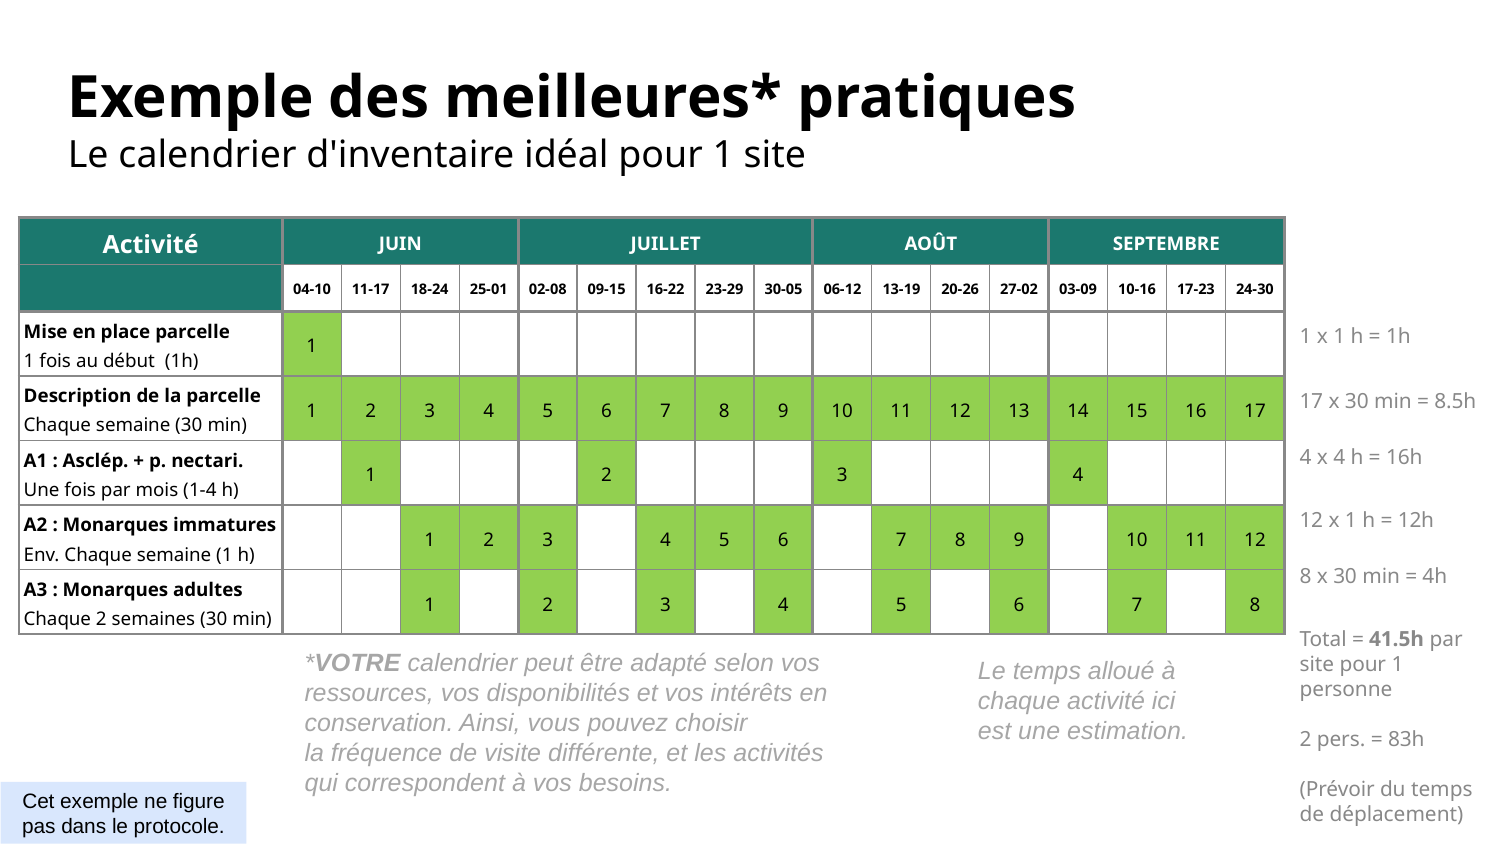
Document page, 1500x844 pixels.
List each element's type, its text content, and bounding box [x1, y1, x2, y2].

table_cell [696, 570, 753, 633]
table_cell [284, 506, 341, 569]
table_cell 24-30 [1226, 265, 1283, 310]
table_cell [872, 313, 930, 375]
table_cell [931, 313, 989, 375]
table_cell [342, 313, 400, 375]
table_cell [460, 313, 517, 375]
table_cell [1050, 313, 1107, 375]
table_cell 11 [1167, 506, 1225, 569]
table_cell 4 [460, 377, 517, 440]
table_cell 3 [814, 441, 871, 504]
table_cell A1 : Asclép. + p. nectari. Une fois par mois (1-4 h) [20, 441, 281, 504]
table_cell [931, 441, 989, 504]
table_cell [1167, 313, 1225, 375]
table_cell 13 [990, 377, 1047, 440]
text_box *VOTRE calendrier peut être adapté selon vos ressources, vos disponibilités et vos intérêts en conservation. Ainsi, vous pouvez choisir la fréquence de visite différente, et les activités qui correspondent à vos besoins. [289, 639, 870, 804]
table_cell 10 [1108, 506, 1166, 569]
table_cell 02-08 [520, 265, 576, 310]
table_cell [578, 506, 635, 569]
table_cell 3 [520, 506, 576, 569]
table_cell 1 [284, 313, 341, 375]
table_cell [696, 313, 753, 375]
table_cell 7 [637, 377, 694, 440]
table_cell 4 [637, 506, 694, 569]
table_cell 09-15 [578, 265, 635, 310]
table_cell [696, 441, 753, 504]
table_cell 10-16 [1108, 265, 1166, 310]
table_cell [520, 313, 576, 375]
table_cell 5 [696, 506, 753, 569]
table_cell 7 [1108, 570, 1166, 633]
table_cell 14 [1050, 377, 1107, 440]
table_cell [1226, 441, 1283, 504]
table_cell 8 [1226, 570, 1283, 633]
text_box 8 x 30 min = 4h [1284, 549, 1500, 600]
table_cell 13-19 [872, 265, 930, 310]
table_cell 15 [1108, 377, 1166, 440]
table_cell [460, 570, 517, 633]
table_cell 17 [1226, 377, 1283, 440]
table_cell [1226, 313, 1283, 375]
table_cell 27-02 [990, 265, 1047, 310]
text_box Exemple des meilleures* pratiques Le calendrier d'inventaire idéal pour 1 site [52, 44, 1405, 190]
table_cell 1 [401, 506, 459, 569]
table_cell A3 : Monarques adultes Chaque 2 semaines (30 min) [20, 570, 281, 633]
table_cell 8 [931, 506, 989, 569]
table_cell [401, 313, 459, 375]
table_cell 3 [637, 570, 694, 633]
table_cell 12 [931, 377, 989, 440]
table_cell [990, 441, 1047, 504]
table_cell [1167, 441, 1225, 504]
table_cell 06-12 [814, 265, 871, 310]
table_cell 4 [1050, 441, 1107, 504]
table_cell [814, 570, 871, 633]
table_cell [872, 441, 930, 504]
table_cell 23-29 [696, 265, 753, 310]
table_cell [578, 570, 635, 633]
table_cell [637, 441, 694, 504]
table_cell 9 [990, 506, 1047, 569]
table_cell [284, 570, 341, 633]
table_cell [578, 313, 635, 375]
table_cell [1167, 570, 1225, 633]
table_cell 6 [755, 506, 811, 569]
table_cell 8 [696, 377, 753, 440]
table_cell 11-17 [342, 265, 400, 310]
table_cell 04-10 [284, 265, 341, 310]
table_cell [401, 441, 459, 504]
table_header JUIN [284, 219, 517, 264]
table_cell 30-05 [755, 265, 811, 310]
table_cell Mise en place parcelle 1 fois au début (1h) [20, 313, 281, 375]
table_cell 6 [578, 377, 635, 440]
table_cell Description de la parcelle Chaque semaine (30 min) [20, 377, 281, 440]
table_cell [755, 313, 811, 375]
text_box Le temps alloué à chaque activité ici est une estimation. [962, 646, 1205, 752]
table_cell 2 [342, 377, 400, 440]
table_cell [814, 506, 871, 569]
text_box Cet exemple ne figure pas dans le protocole. [0, 780, 249, 844]
table_header JUILLET [520, 219, 811, 264]
table_cell 7 [872, 506, 930, 569]
text_box 4 x 4 h = 16h [1284, 430, 1500, 481]
table_cell 2 [578, 441, 635, 504]
table_cell 9 [755, 377, 811, 440]
table_cell [342, 570, 400, 633]
table_header Activité [20, 219, 281, 264]
table_cell [20, 265, 281, 310]
table_cell 25-01 [460, 265, 517, 310]
table_cell [637, 313, 694, 375]
table_header SEPTEMBRE [1050, 219, 1283, 264]
table_cell [1050, 506, 1107, 569]
table_cell 2 [460, 506, 517, 569]
table_cell 1 [284, 377, 341, 440]
table_cell [814, 313, 871, 375]
table_cell [284, 441, 341, 504]
text_box 1 x 1 h = 1h [1284, 310, 1500, 361]
text_box Total = 41.5h par site pour 1 personne 2 pers. = 83h (Prévoir du temps de déplacement) [1284, 611, 1500, 841]
table_cell 16-22 [637, 265, 694, 310]
text_box 12 x 1 h = 12h [1284, 493, 1500, 544]
table_cell 20-26 [931, 265, 989, 310]
table_cell 03-09 [1050, 265, 1107, 310]
table_cell [990, 313, 1047, 375]
table_cell [520, 441, 576, 504]
table_cell 10 [814, 377, 871, 440]
table_cell [931, 570, 989, 633]
table_cell [1108, 441, 1166, 504]
table_cell 1 [401, 570, 459, 633]
table_cell 17-23 [1167, 265, 1225, 310]
table_cell [1108, 313, 1166, 375]
table_cell 1 [342, 441, 400, 504]
table_cell 11 [872, 377, 930, 440]
table_cell 5 [872, 570, 930, 633]
table_cell [460, 441, 517, 504]
table_cell [1050, 570, 1107, 633]
table_cell 18-24 [401, 265, 459, 310]
text_box 17 x 30 min = 8.5h [1284, 374, 1500, 425]
table_cell 3 [401, 377, 459, 440]
table_cell A2 : Monarques immatures Env. Chaque semaine (1 h) [20, 506, 281, 569]
table_header AOÛT [814, 219, 1047, 264]
table_cell [755, 441, 811, 504]
table_cell 5 [520, 377, 576, 440]
table_cell 6 [990, 570, 1047, 633]
table_cell 12 [1226, 506, 1283, 569]
table_cell 16 [1167, 377, 1225, 440]
table_cell [342, 506, 400, 569]
table_cell 2 [520, 570, 576, 633]
table_cell 4 [755, 570, 811, 633]
